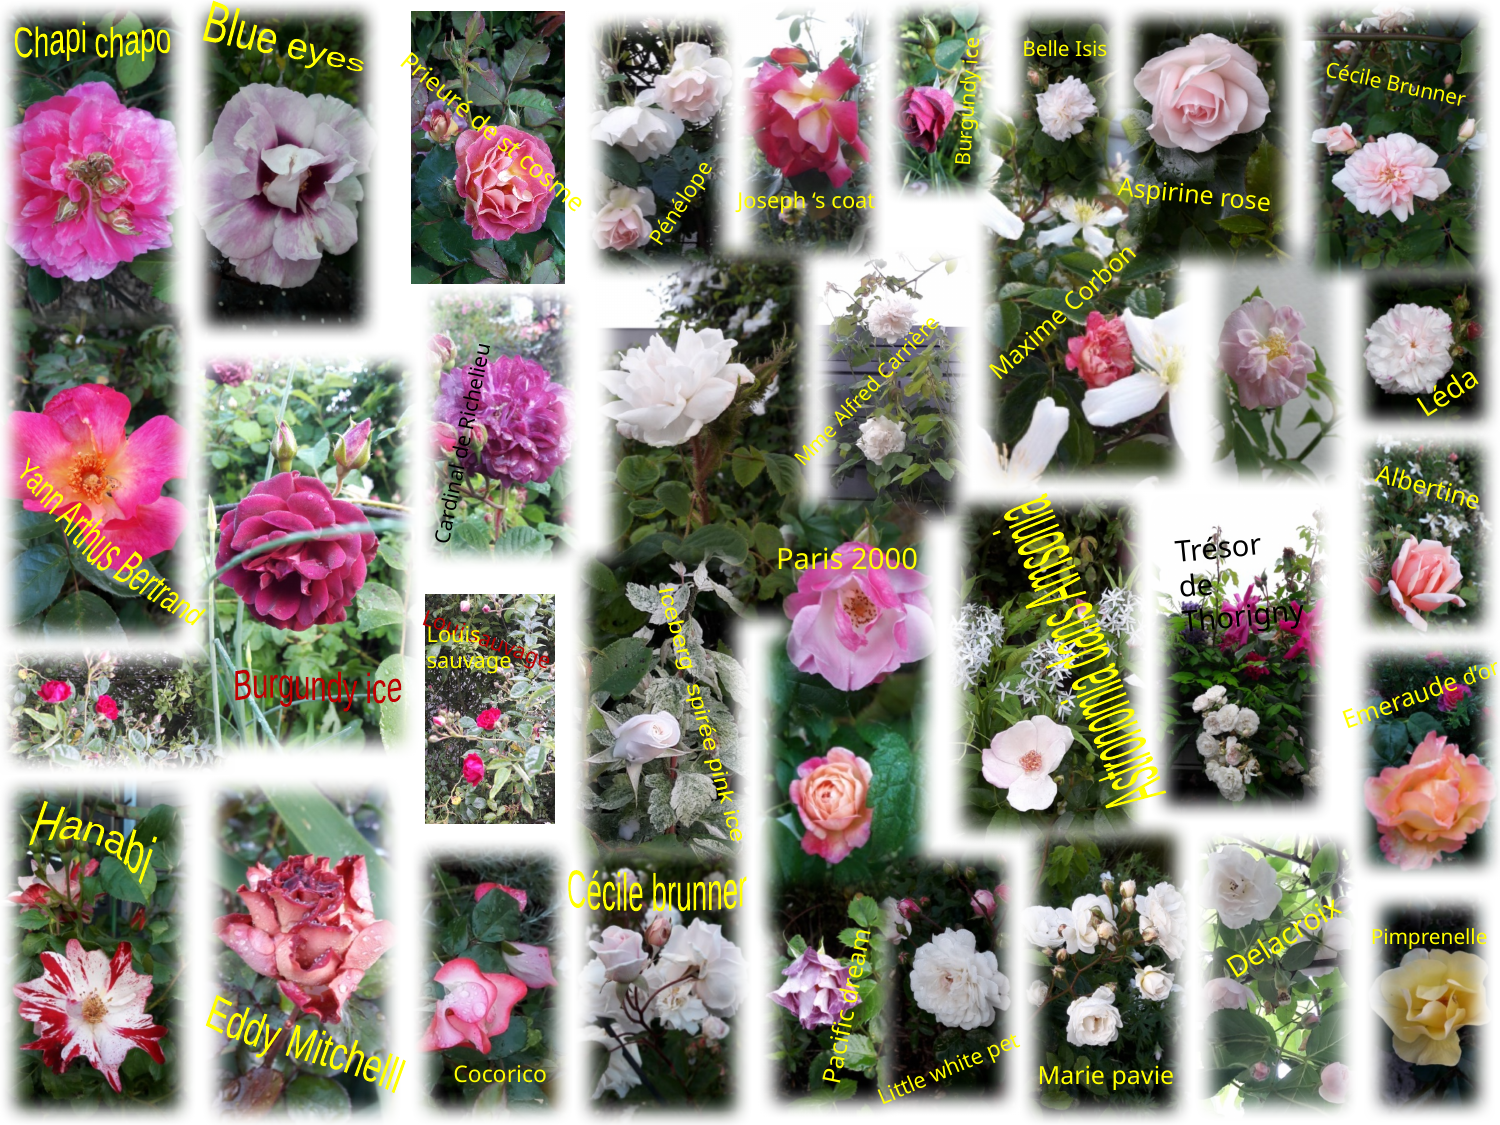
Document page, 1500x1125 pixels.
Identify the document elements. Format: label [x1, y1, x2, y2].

text_box [0, 0, 1500, 1125]
